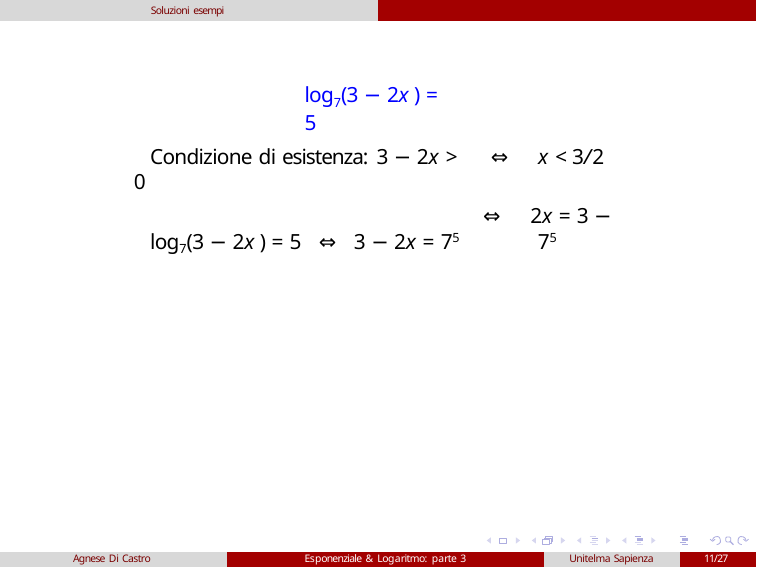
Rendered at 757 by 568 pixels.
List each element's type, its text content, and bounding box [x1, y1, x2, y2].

text_box Soluzioni esempi [148, 3, 229, 17]
text_box Unitelma Sapienza [567, 552, 658, 565]
text_box ⇔ x < 3/2 ⇔ 2x = 3 − 75 [471, 143, 627, 254]
text_box Condizione di esistenza: 3 − 2x > 0 log7(3 − 2x ) = 5 ⇔ 3 − 2x = 75 [131, 143, 464, 257]
text_box log7(3 − 2x ) = 5 [302, 81, 454, 135]
text_box [226, 551, 544, 567]
text_box 11/27 [702, 552, 734, 565]
text_box [377, 0, 756, 21]
footer Agnese Di Castro [71, 552, 156, 568]
text_box [544, 551, 680, 567]
text_box [680, 551, 756, 567]
slide_number Esponenziale & Logaritmo: parte 3 [302, 552, 469, 568]
text_box [0, 551, 226, 567]
